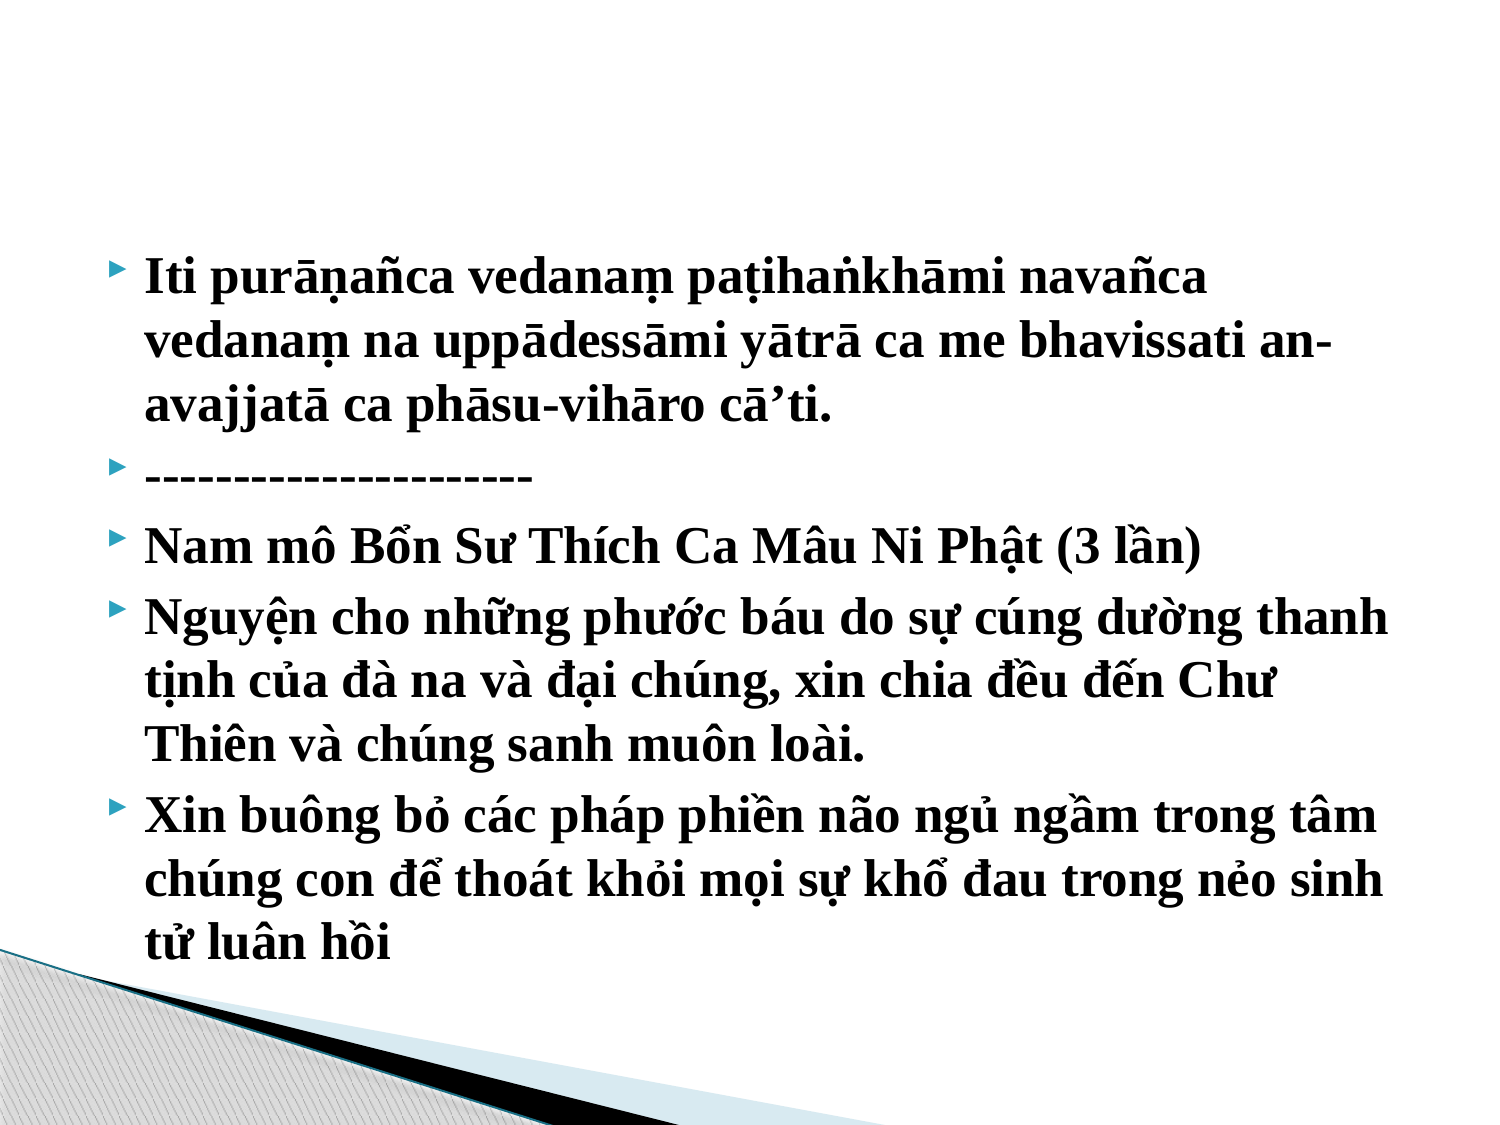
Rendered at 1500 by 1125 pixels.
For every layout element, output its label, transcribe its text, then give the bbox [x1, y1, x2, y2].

list Iti purāṇañca vedanaṃ paṭihaṅkhāmi navañca vedanaṃ na uppādessāmi yātrā ca me bhavissati an-avajjatā ca phāsu-vihāro cā’ti. ---------------------- Nam mô Bổn Sư Thích Ca Mâu Ni Phật (3 lần) Nguyện cho những phước báu do sự cúng dường thanh tịnh của đà na và đại chúng, xin chia đều đến Chư Thiên và chúng sanh muôn loài. Xin buông bỏ các pháp phiền não ngủ ngầm trong tâm chúng con để thoát khỏi mọi sự khổ đau trong nẻo sinh tử luân hồi [75, 233, 1425, 986]
